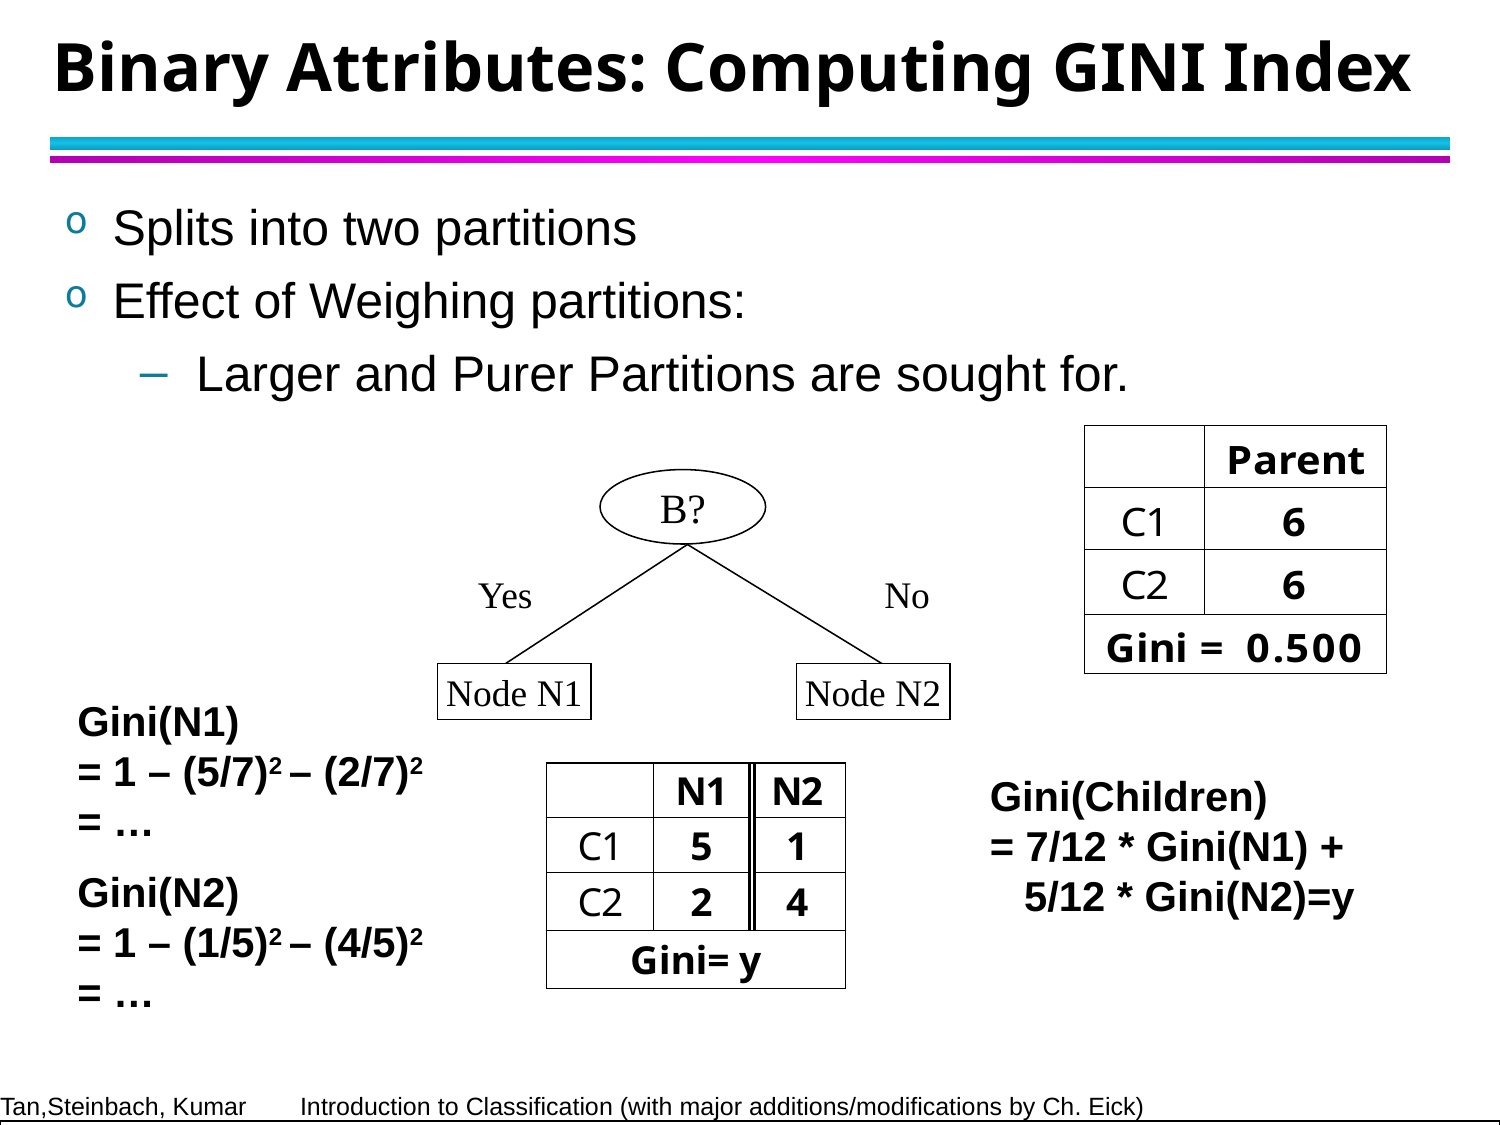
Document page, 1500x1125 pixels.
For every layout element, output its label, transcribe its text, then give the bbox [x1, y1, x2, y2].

text_box Node N1 [437, 663, 592, 720]
text_box Node N2 [796, 663, 950, 720]
text_box Yes [463, 563, 548, 624]
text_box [537, 762, 851, 1005]
text_box B? [600, 469, 766, 545]
title Binary Attributes: Computing GINI Index [37, 24, 1500, 113]
text_box Gini(Children) = 7/12 * Gini(N1) + 5/12 * Gini(N2)=y [975, 762, 1400, 928]
text_box No [869, 563, 946, 624]
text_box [1074, 424, 1401, 719]
text_box Gini(N1) = 1 – (5/7)2 – (2/7)2 = … Gini(N2) = 1 – (1/5)2 – (4/5)2 = … [62, 687, 463, 1024]
text_box Splits into two partitions Effect of Weighing partitions: Larger and Purer Partitions are sought for. [50, 187, 1392, 518]
